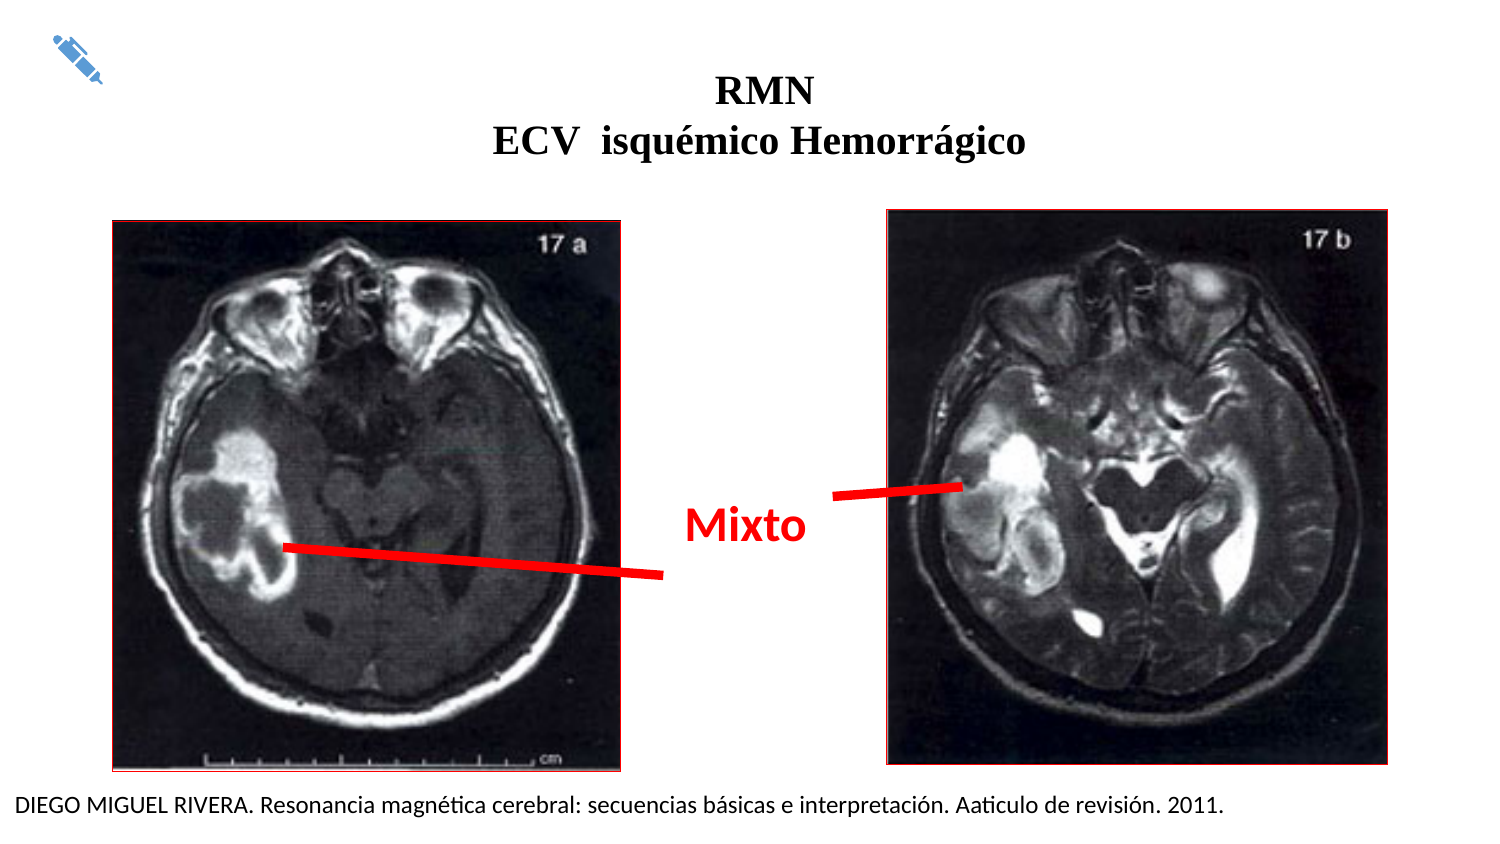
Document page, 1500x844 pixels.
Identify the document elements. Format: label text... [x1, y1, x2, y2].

text_box Mixto [669, 484, 823, 559]
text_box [282, 547, 664, 576]
text_box DIEGO MIGUEL RIVERA. Resonancia magnética cerebral: secuencias básicas e interpretación. Aaticulo de revisión. 2011. [0, 781, 1500, 826]
picture [112, 220, 621, 772]
picture [886, 209, 1388, 765]
text_box RMN ECV isquémico Hemorrágico [407, 55, 1123, 171]
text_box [832, 486, 963, 497]
